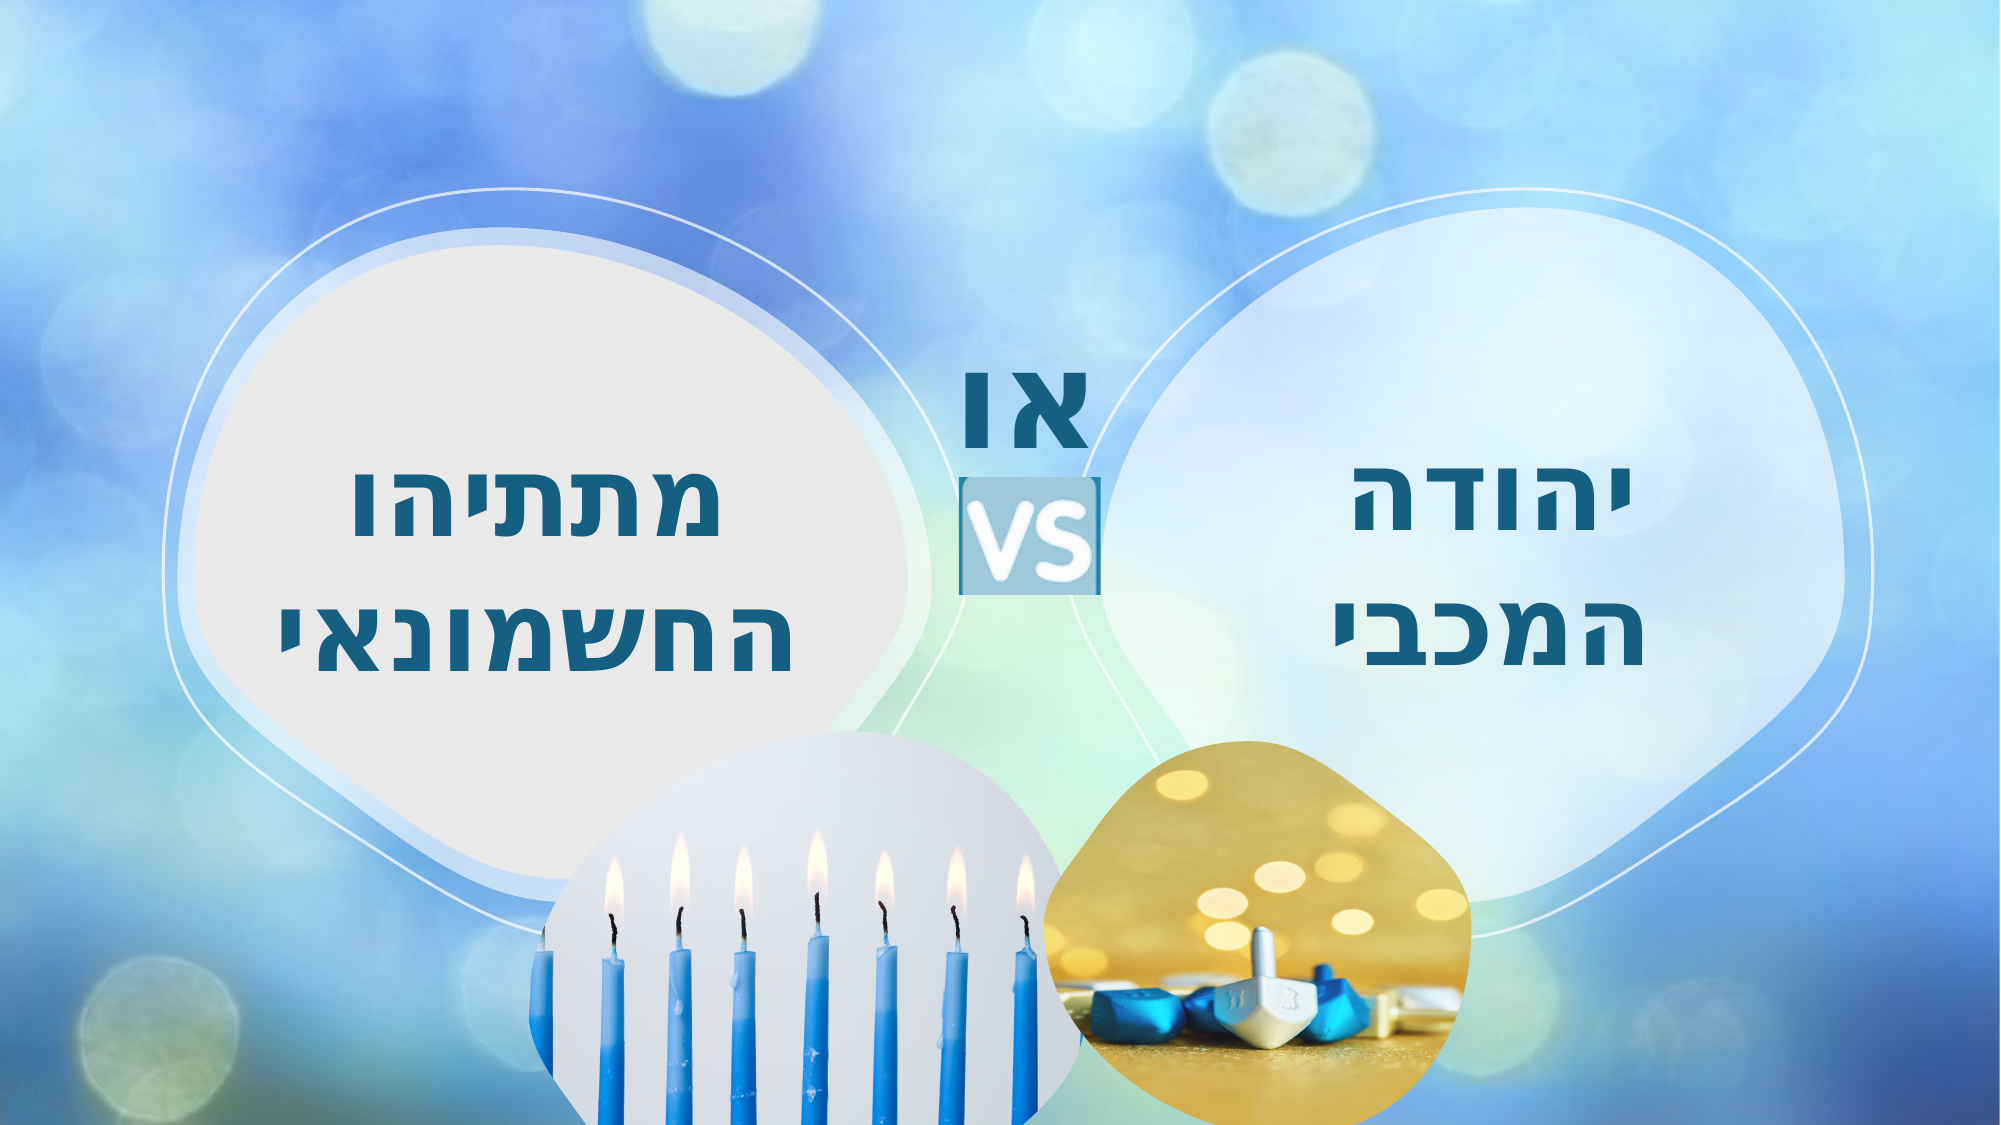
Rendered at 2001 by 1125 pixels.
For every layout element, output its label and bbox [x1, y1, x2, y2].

picture [0, 0, 2000, 1125]
text_box [1068, 183, 1875, 942]
